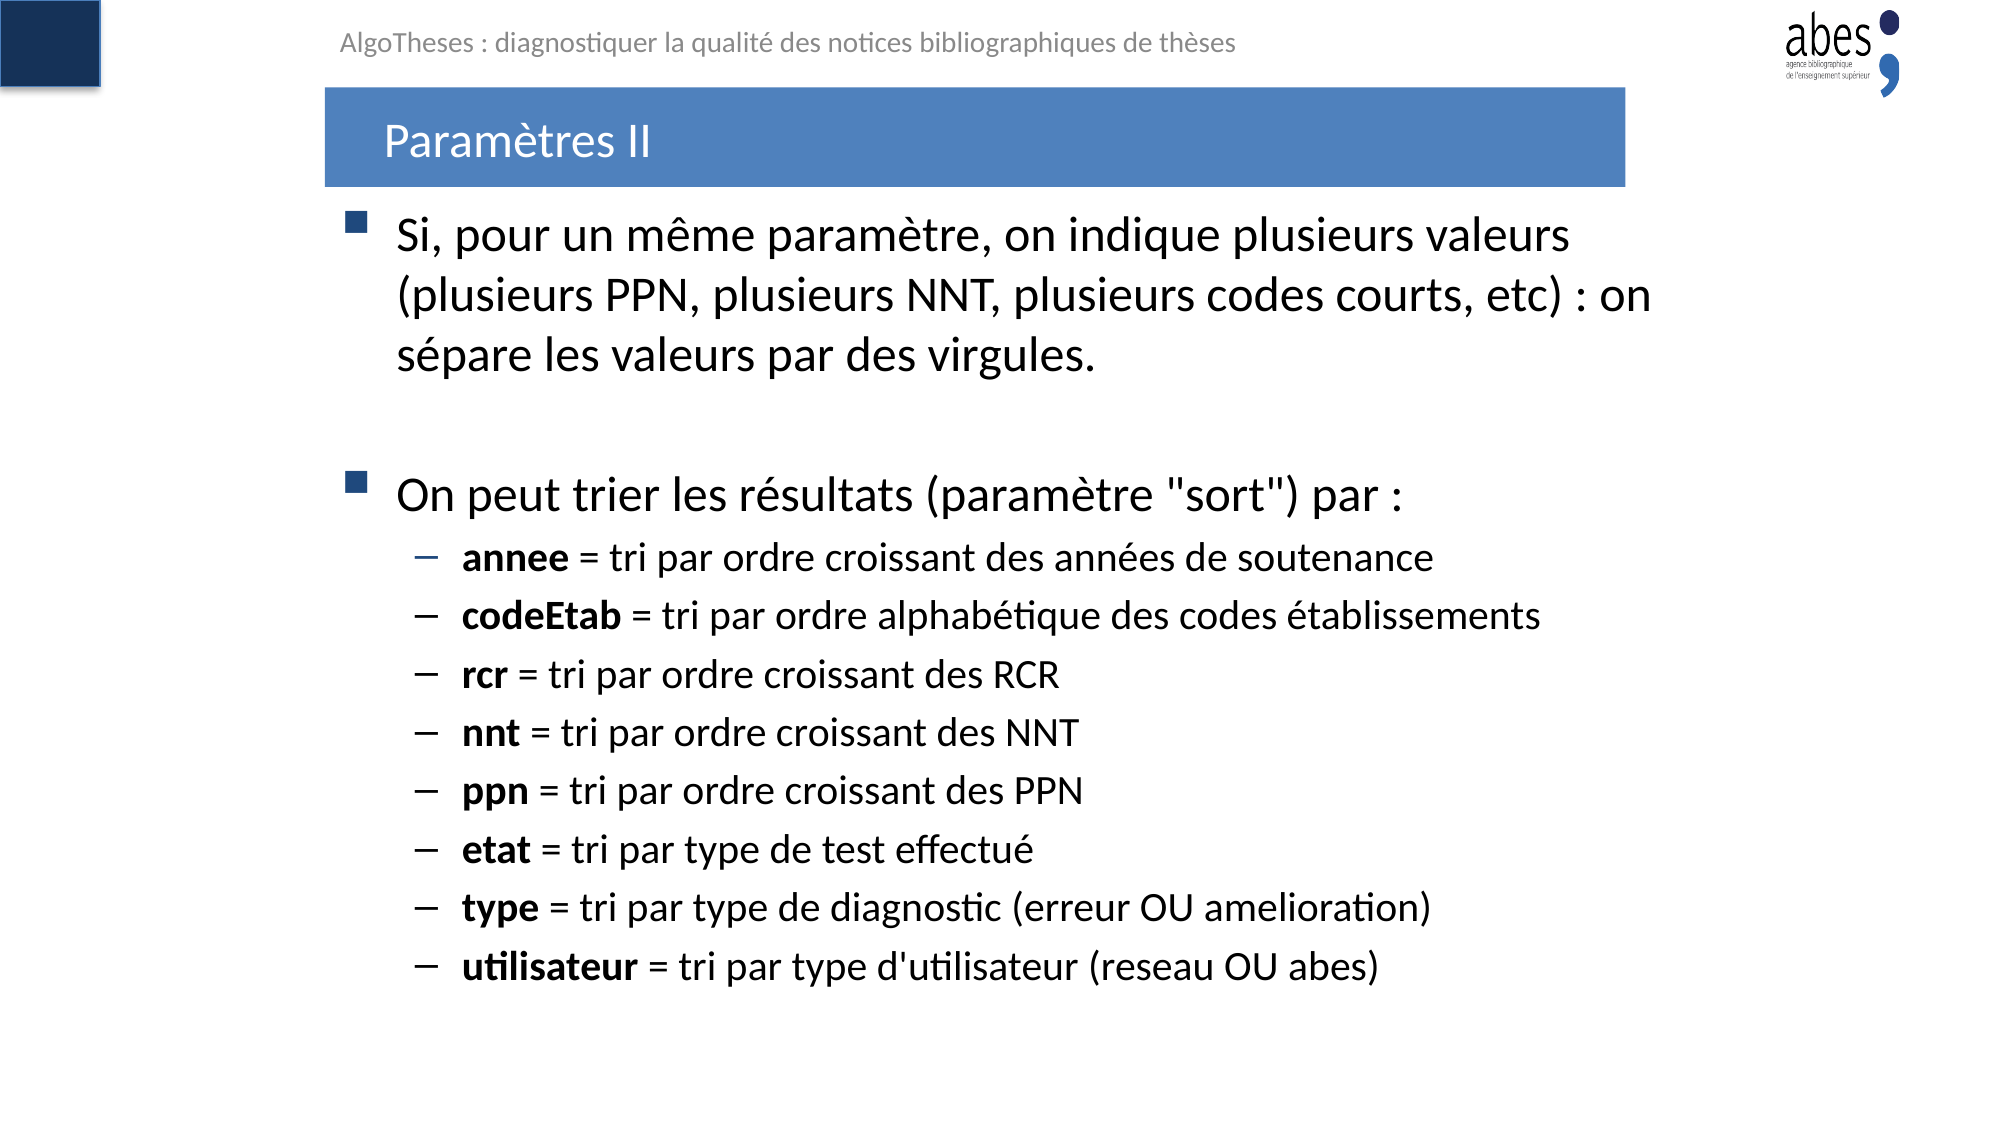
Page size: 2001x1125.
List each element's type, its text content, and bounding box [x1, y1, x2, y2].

picture [1786, 10, 1900, 98]
footer AlgoTheses : diagnostiquer la qualité des notices bibliographiques de thèses [324, 0, 1495, 82]
list Si, pour un même paramètre, on indique plusieurs valeurs (plusieurs PPN, plusieurs NNT, plusieurs codes courts, etc) : on sépare les valeurs par des virgules. On peut trier les résultats (paramètre "sort") par : annee = tri par ordre croissant des années de soutenance codeEtab = tri par ordre alphabétique des codes établissements rcr = tri par ordre croissant des RCR nnt = tri par ordre croissant des NNT ppn = tri par ordre croissant des PPN etat = tri par type de test effectué type = tri par type de diagnostic (erreur OU amelioration) utilisateur = tri par type d'utilisateur (reseau OU abes) [324, 193, 1675, 1061]
title Paramètres II [324, 87, 1626, 187]
